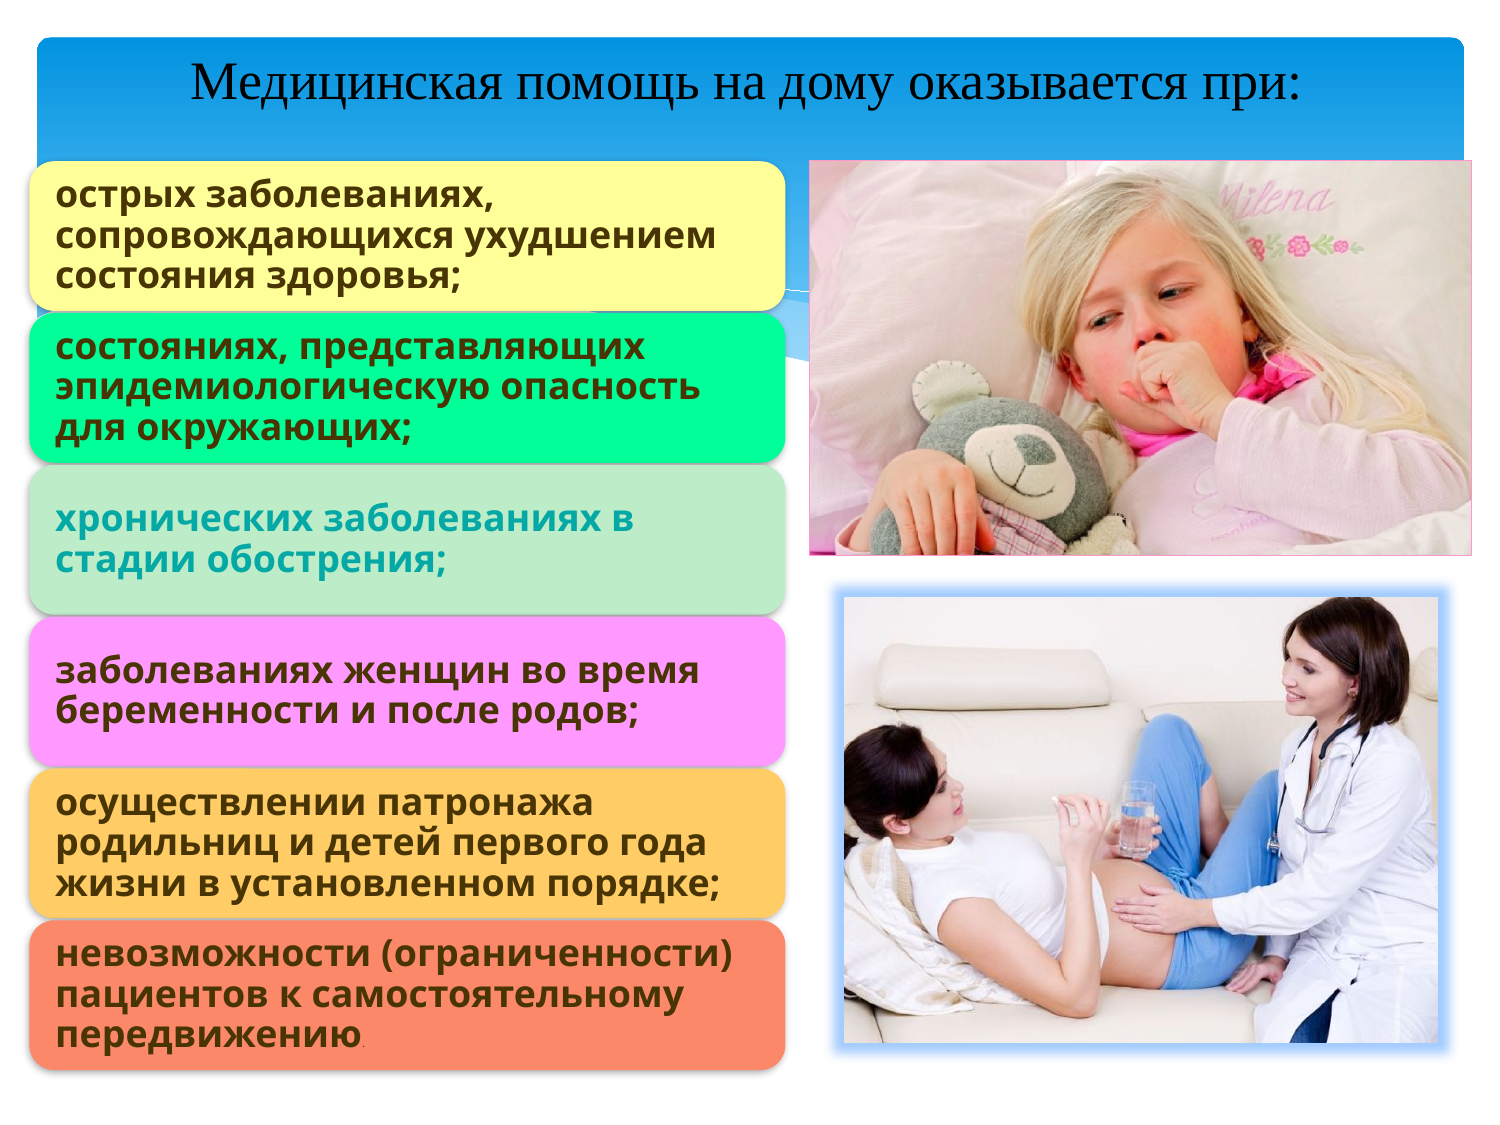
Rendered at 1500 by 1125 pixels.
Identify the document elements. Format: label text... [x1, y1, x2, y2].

title Медицинская помощь на дому оказывается при: [17, 31, 1477, 126]
picture [844, 597, 1438, 1043]
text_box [29, 160, 786, 1071]
slide_number 17 [654, 1025, 846, 1086]
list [808, 160, 1472, 556]
